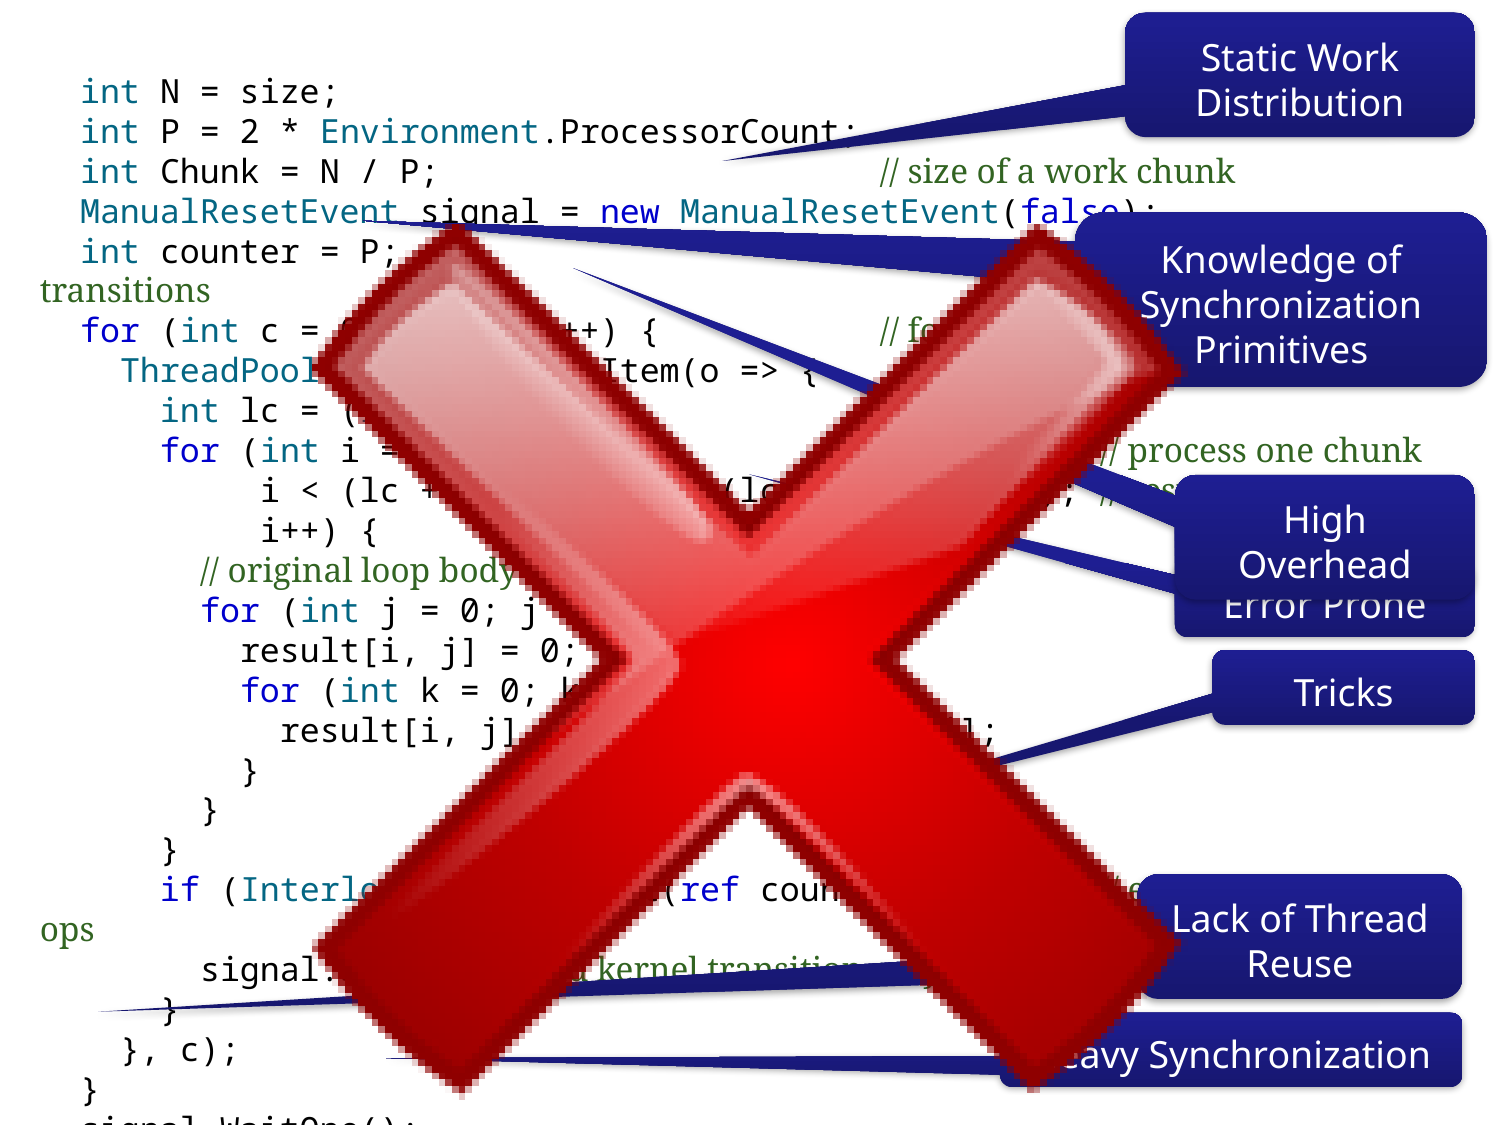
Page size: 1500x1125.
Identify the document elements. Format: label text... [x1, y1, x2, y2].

text_box int N = size; int P = 2 * Environment.ProcessorCount; int Chunk = N / P; // size of a work chunk ManualResetEvent signal = new ManualResetEvent(false); int counter = P; // use a counter to reduce kernel transitions for (int c = 0; c < P; c++) { // for each chunk ThreadPool.QueueUserWorkItem(o => { int lc = (int)o; for (int i = lc * Chunk; // process one chunk i < (lc + 1 == P ? N : (lc + 1) * Chunk); // respect upper bound i++) { // original loop body for (int j = 0; j < size; j++) { result[i, j] = 0; for (int k = 0; k < size; k++) { result[i, j] += m1[i, k] * m2[k, j]; } } } if (Interlocked.Decrement(ref counter) == 0) { // efficient interlocked ops signal.Set(); // and kernel transition only when done } }, c); } signal.WaitOne(); [24, 55, 1500, 1125]
text_box Static Work Distribution [721, 12, 1476, 162]
text_box Heavy Synchronization [1191, 1012, 1463, 1088]
text_box Knowledge of Synchronization Primitives [1081, 212, 1488, 387]
text_box Lack of Thread Reuse [97, 998, 307, 1012]
text_box High Overhead [1191, 474, 1475, 600]
text_box Lack of Thread Reuse [1191, 874, 1463, 999]
text_box Tricks [1191, 649, 1476, 725]
text_box Error Prone [1191, 598, 1475, 638]
picture [312, 224, 1188, 1101]
